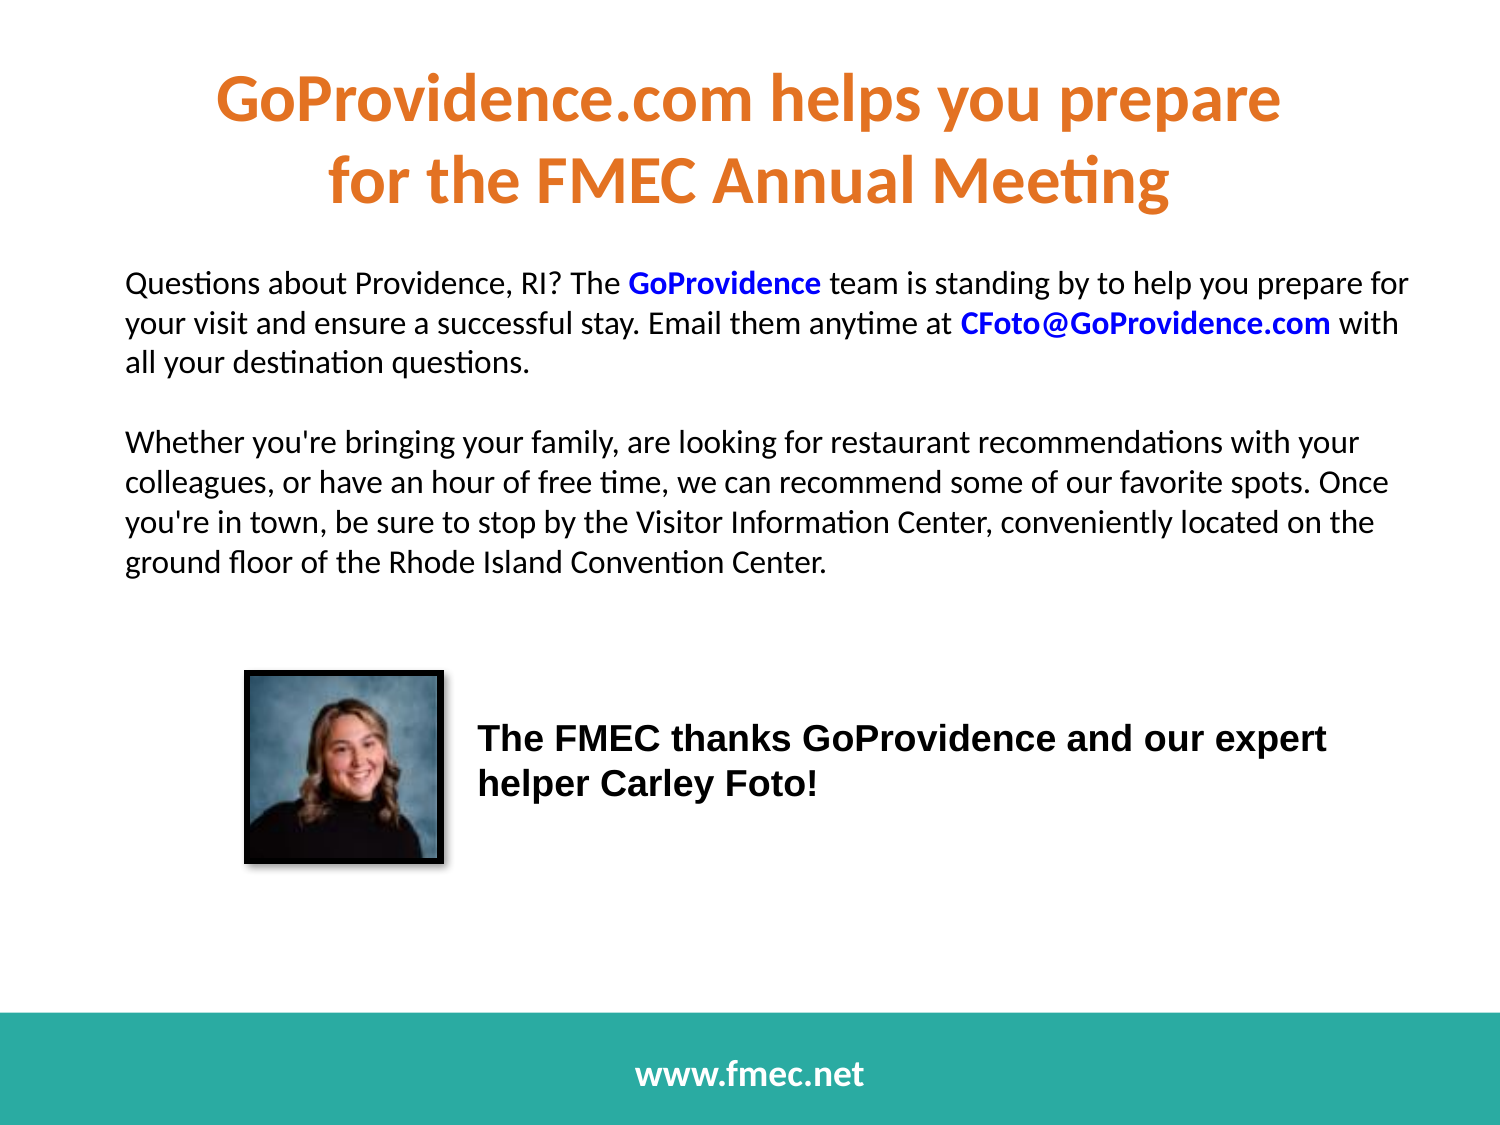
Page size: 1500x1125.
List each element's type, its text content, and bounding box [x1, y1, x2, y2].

text_box GoProvidence.com helps you prepare for the FMEC Annual Meeting [74, 45, 1425, 233]
text_box www.fmec.net [620, 1041, 880, 1102]
text_box Questions about Providence, RI? The GoProvidence team is standing by to help you prepare for your visit and ensure a successful stay. Email them anytime at CFoto@GoProvidence.com with all your destination questions. Whether you're bringing your family, are looking for restaurant recommendations with your colleagues, or have an hour of free time, we can recommend some of our favorite spots. Once you're in town, be sure to stop by the Visitor Information Center, conveniently located on the ground floor of the Rhode Island Convention Center. [110, 253, 1438, 588]
text_box The FMEC thanks GoProvidence and our expert helper Carley Foto! [462, 706, 1350, 812]
picture [249, 676, 438, 859]
